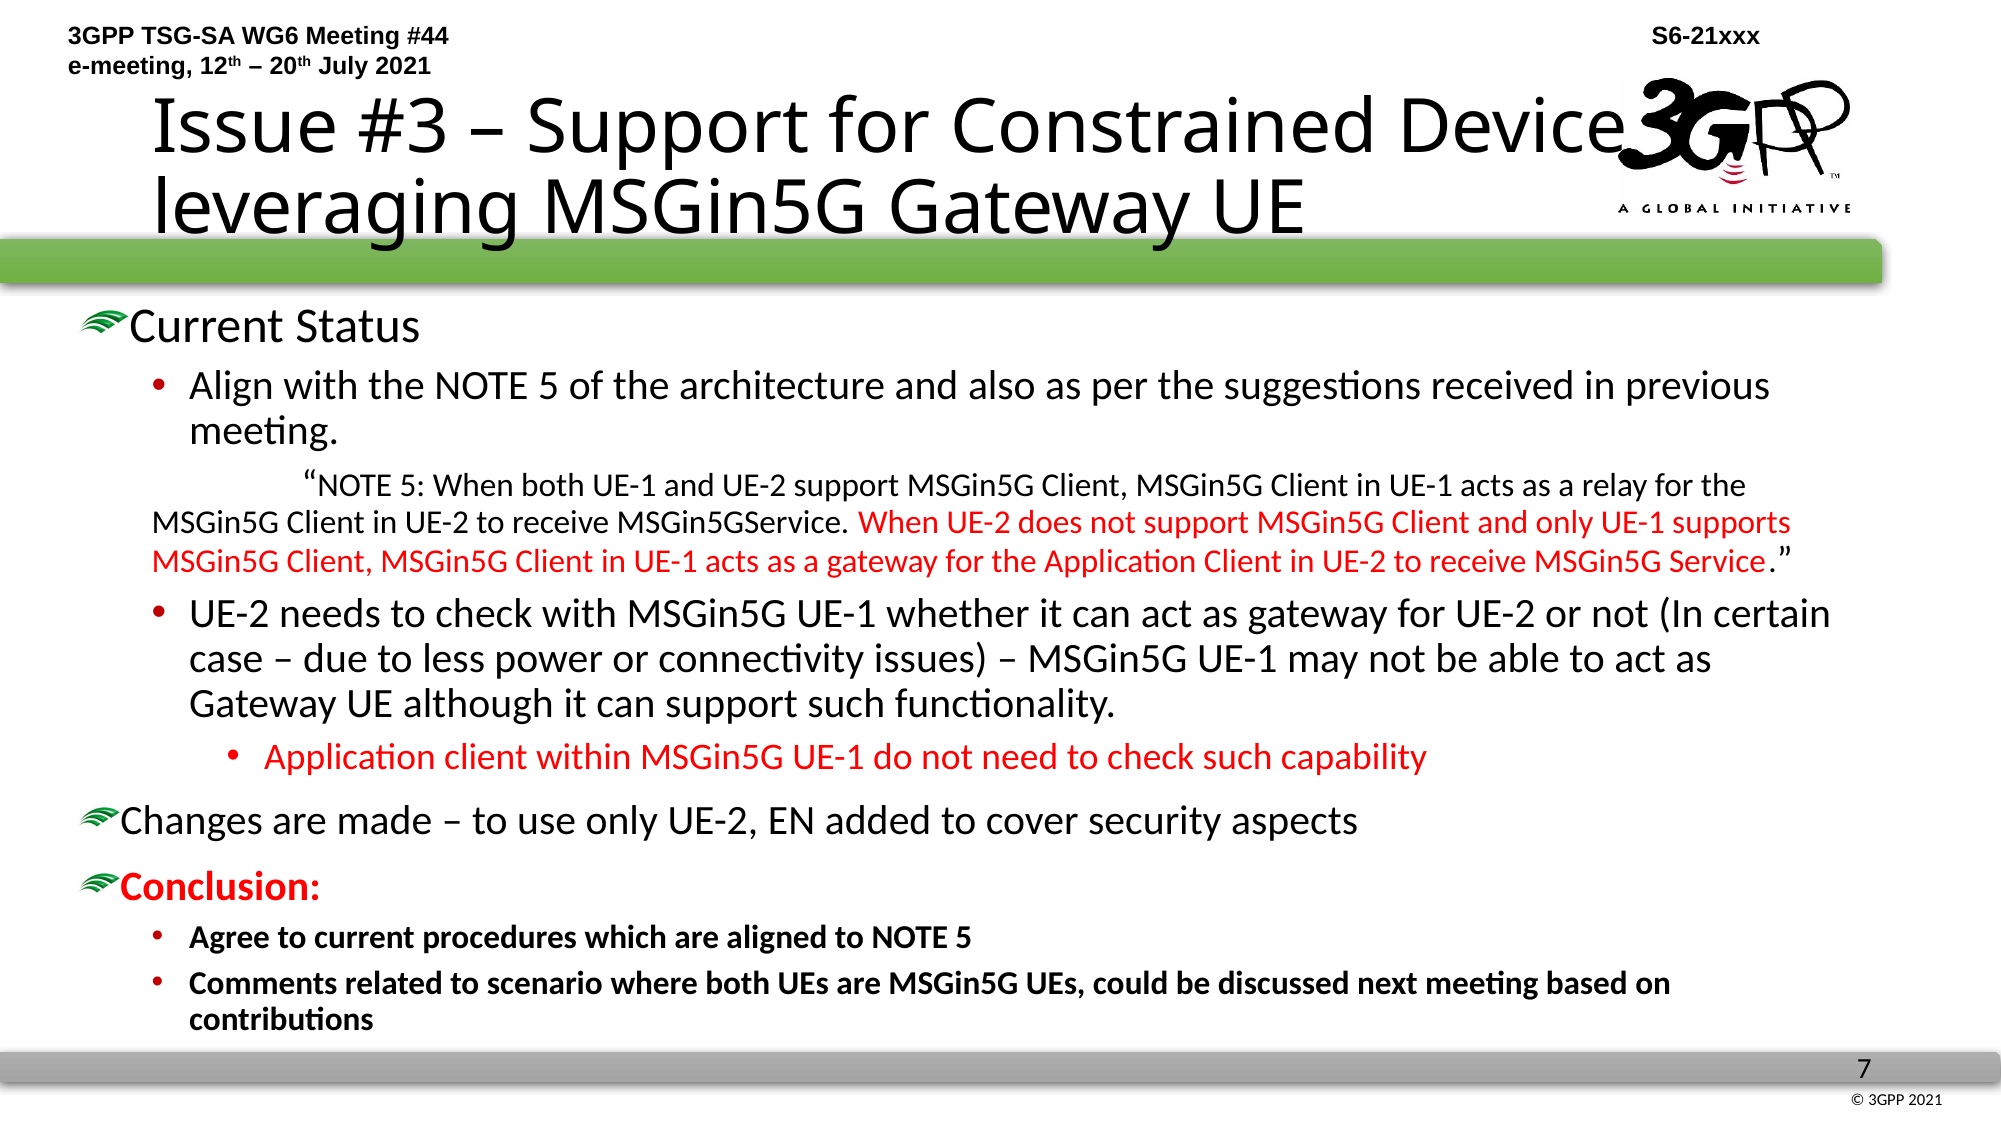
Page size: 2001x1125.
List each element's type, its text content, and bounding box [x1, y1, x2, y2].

picture [1665, 78, 1850, 213]
picture [76, 305, 130, 341]
picture [76, 803, 121, 833]
title Issue #3 – Support for Constrained Device leveraging MSGin5G Gateway UE [137, 59, 1665, 278]
list Current Status Align with the NOTE 5 of the architecture and also as per the suggestions received in previous meeting. “NOTE 5: When both UE-1 and UE-2 support MSGin5G Client, MSGin5G Client in UE-1 acts as a relay for the MSGin5G Client in UE-2 to receive MSGin5GService. When UE-2 does not support MSGin5G Client and only UE-1 supports MSGin5G Client, MSGin5G Client in UE-1 acts as a gateway for the Application Client in UE-2 to receive MSGin5G Service.” UE-2 needs to check with MSGin5G UE-1 whether it can act as gateway for UE-2 or not (In certain case – due to less power or connectivity issues) – MSGin5G UE-1 may not be able to act as Gateway UE although it can support such functionality. Application client within MSGin5G UE-1 do not need to check such capability Changes are made – to use only UE-2, EN added to cover security aspects Conclusion: Agree to current procedures which are aligned to NOTE 5 Comments related to scenario where both UEs are MSGin5G UEs, could be discussed next meeting based on contributions [61, 291, 1863, 1054]
picture [76, 869, 121, 899]
